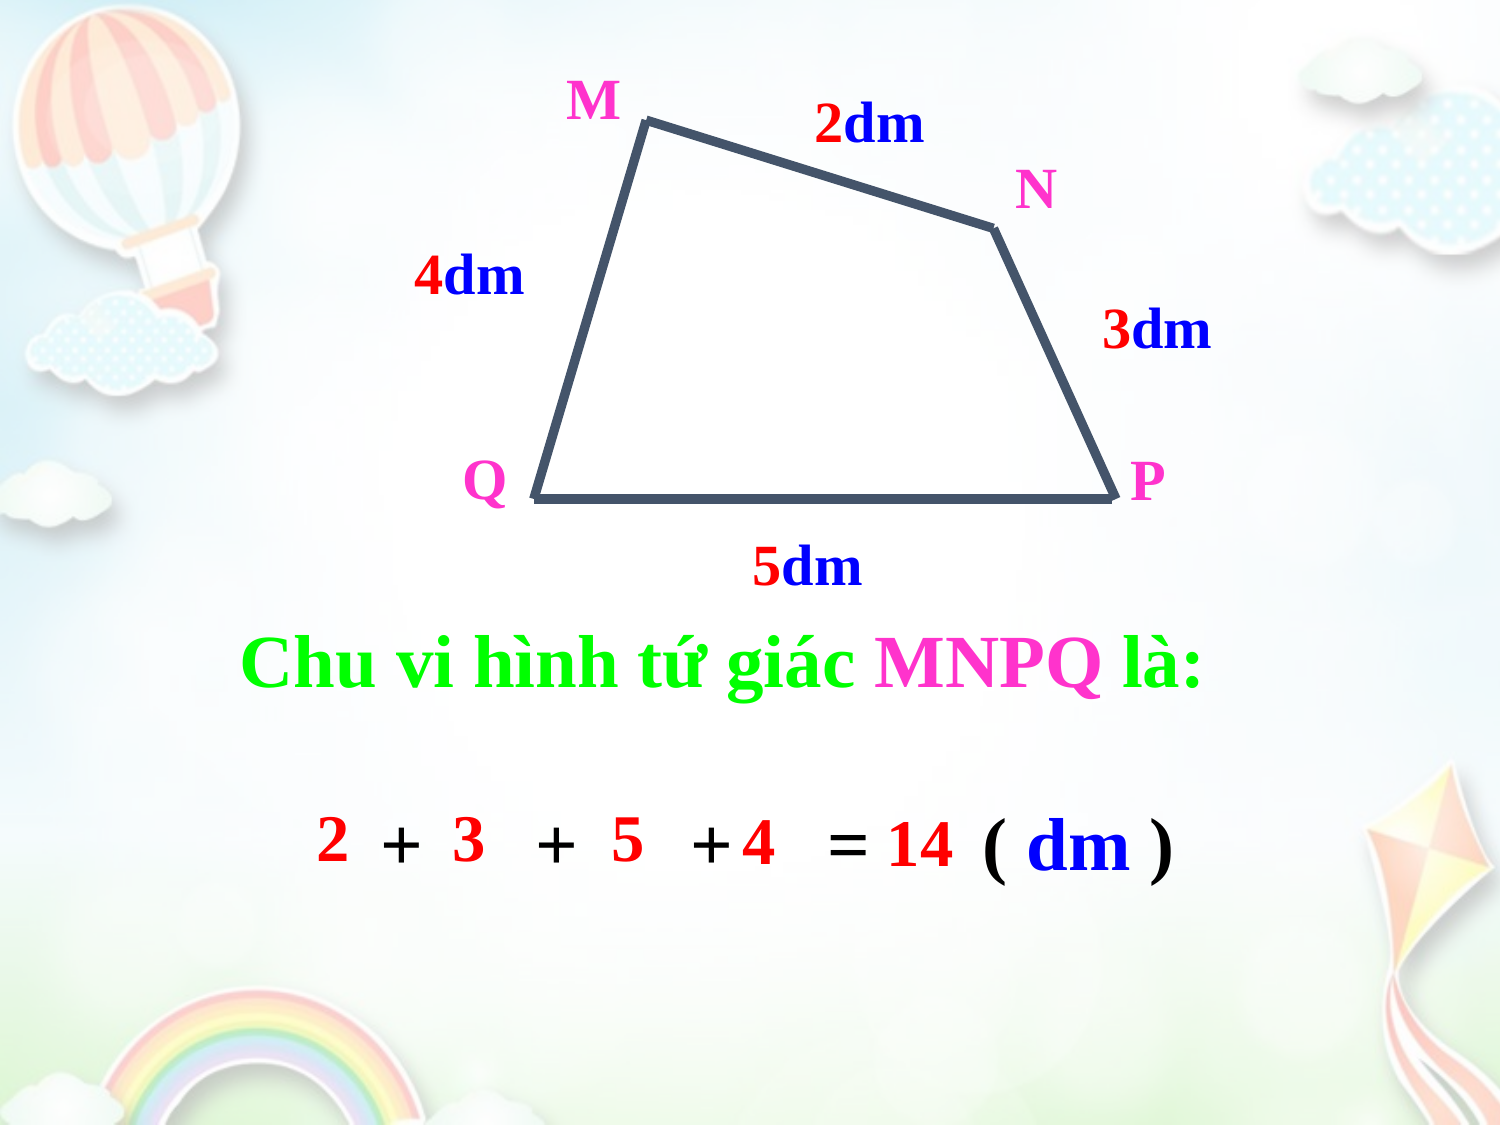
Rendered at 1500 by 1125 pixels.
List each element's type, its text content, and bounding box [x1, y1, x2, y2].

text_box 2 [301, 787, 377, 883]
text_box 4dm [399, 228, 533, 314]
text_box + + + = ( dm ) [273, 787, 1245, 893]
text_box 3 [431, 787, 507, 883]
text_box P [1116, 434, 1192, 520]
text_box 5 [590, 787, 666, 883]
text_box 5dm [737, 519, 909, 605]
text_box 3dm [1117, 282, 1258, 368]
text_box Q [447, 433, 524, 519]
text_box M [552, 53, 628, 120]
text_box 4 [721, 790, 797, 886]
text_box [533, 120, 1117, 499]
text_box 2dm [799, 77, 971, 120]
text_box 14 [872, 792, 972, 888]
text_box Chu vi hình tứ giác MNPQ là: [225, 605, 1258, 711]
